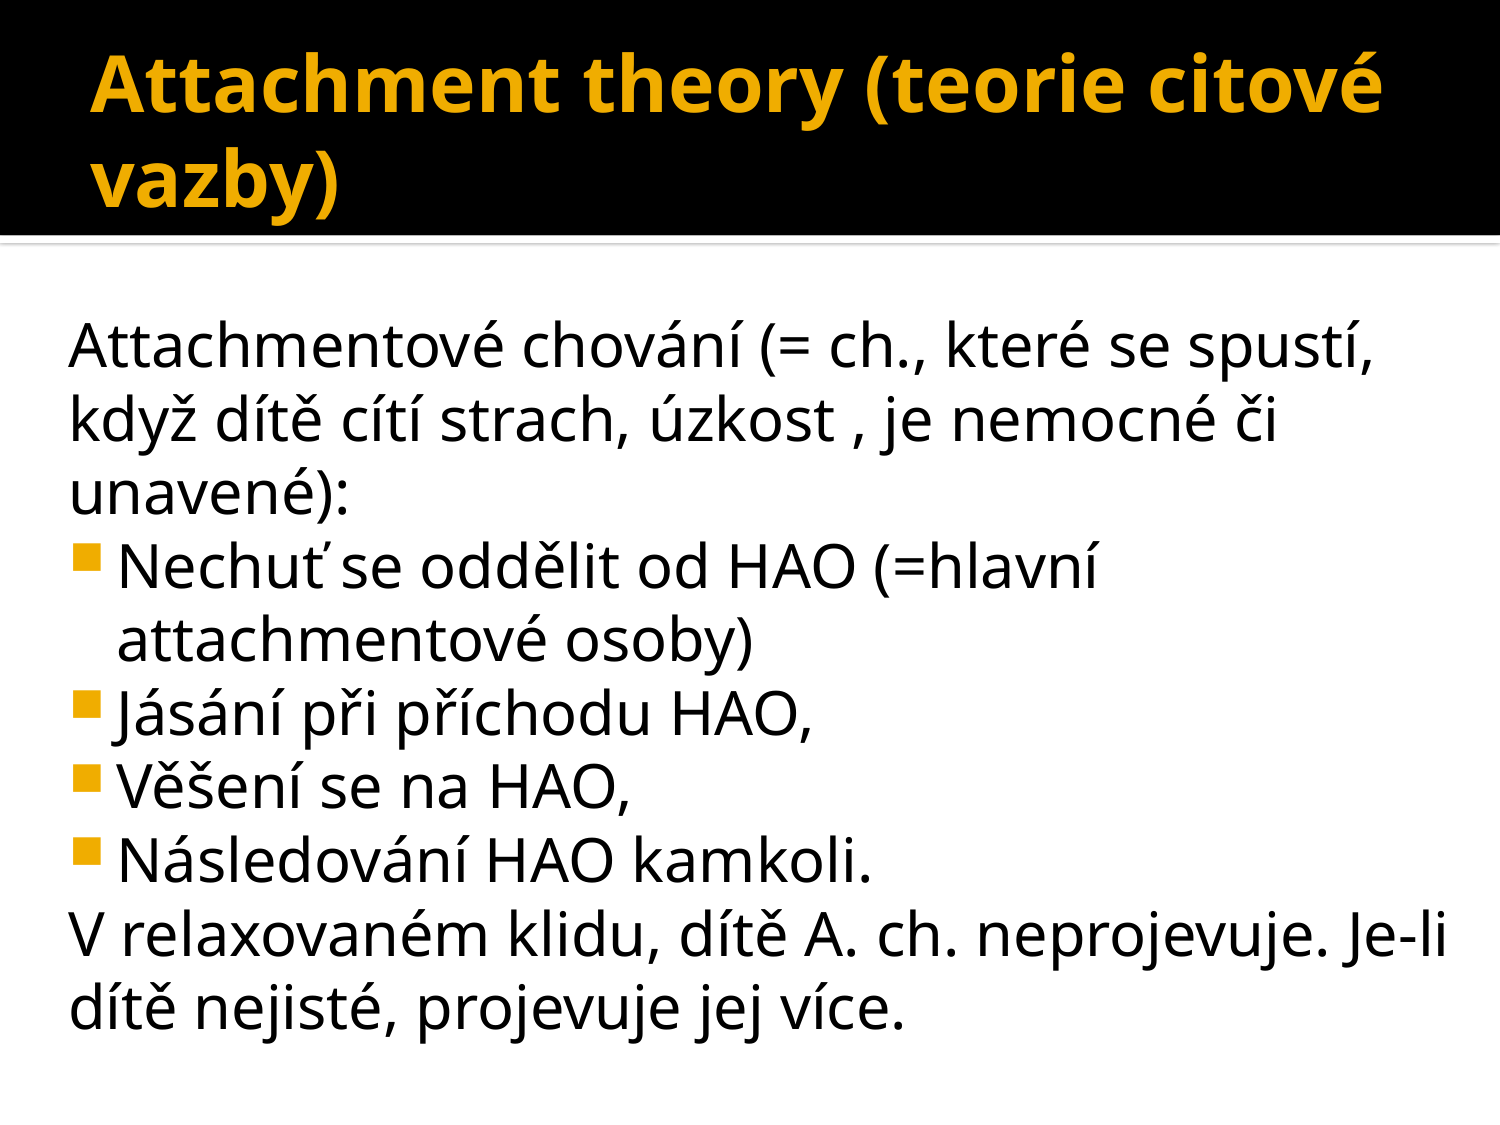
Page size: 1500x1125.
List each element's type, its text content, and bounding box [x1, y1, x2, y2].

title Attachment theory (teorie citové vazby) [75, 25, 1425, 231]
list Attachmentové chování (= ch., které se spustí, když dítě cítí strach, úzkost , je nemocné či unavené): Nechuť se oddělit od HAO (=hlavní attachmentové osoby) Jásání při příchodu HAO, Věšení se na HAO, Následování HAO kamkoli. V relaxovaném klidu, dítě A. ch. neprojevuje. Je-li dítě nejisté, projevuje jej více. [41, 291, 1471, 1050]
